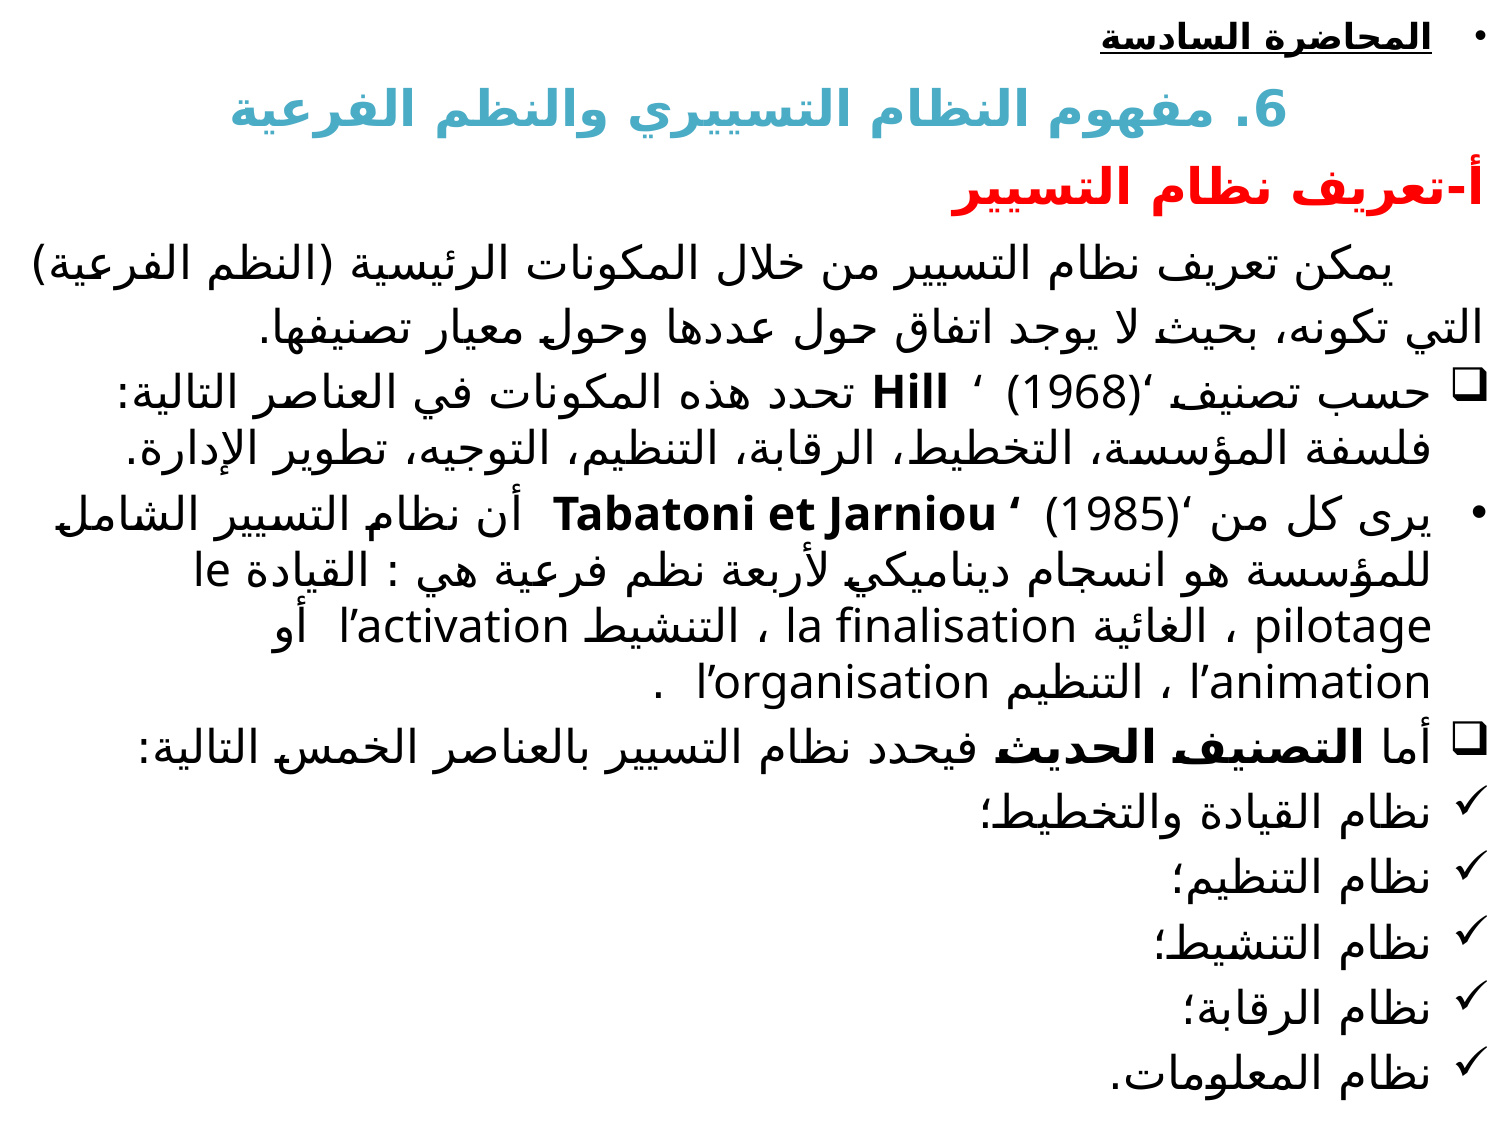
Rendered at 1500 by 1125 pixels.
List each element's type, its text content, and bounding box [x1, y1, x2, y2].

list المحاضرة السادسة 6. مفهوم النظام التسييري والنظم الفرعية أ-تعريف نظام التسيير يمكن تعريف نظام التسيير من خلال المكونات الرئيسية (النظم الفرعية) التي تكونه، بحيث لا يوجد اتفاق حول عددها وحول معيار تصنيفها. حسب تصنيف ‘Hill ‘ (1968) تحدد هذه المكونات في العناصر التالية: فلسفة المؤسسة، التخطيط، الرقابة، التنظيم، التوجيه، تطوير الإدارة. يرى كل من ‘Tabatoni et Jarniou ‘ (1985) أن نظام التسيير الشامل للمؤسسة هو انسجام ديناميكي لأربعة نظم فرعية هي : القيادة le pilotage ، الغائية la finalisation ، التنشيط l’activation أو l’animation ، التنظيم l’organisation . أما التصنيف الحديث فيحدد نظام التسيير بالعناصر الخمس التالية: نظام القيادة والتخطيط؛ نظام التنظيم؛ نظام التنشيط؛ نظام الرقابة؛ نظام المعلومات. [0, 0, 1500, 1125]
